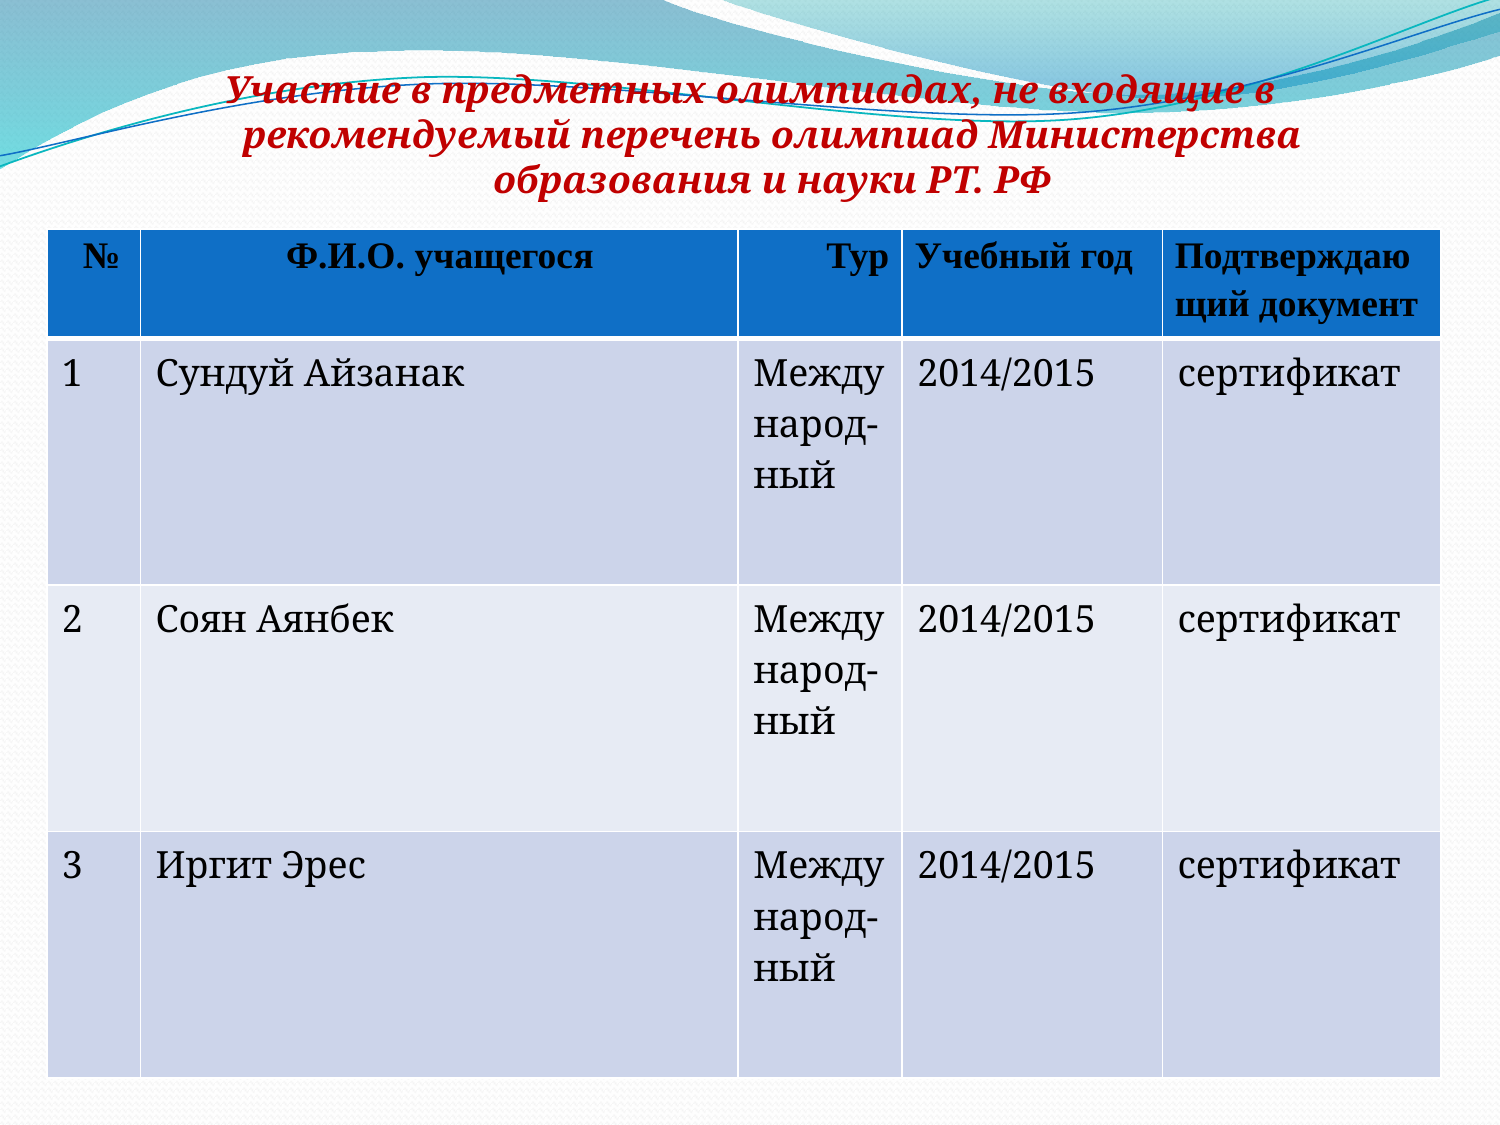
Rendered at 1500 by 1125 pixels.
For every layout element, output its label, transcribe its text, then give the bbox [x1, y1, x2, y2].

table_cell сертификат [1163, 832, 1440, 1077]
table_cell Международ-ный [739, 586, 901, 831]
table_header Учебный год [903, 230, 1162, 336]
table_cell Соян Аянбек [141, 586, 737, 831]
table_cell 1 [48, 341, 140, 584]
table_cell 3 [48, 832, 140, 1077]
table_header Подтверждающий документ [1163, 230, 1440, 336]
table_cell Сундуй Айзанак [141, 341, 737, 584]
table_cell Иргит Эрес [141, 832, 737, 1077]
table_header № [48, 230, 140, 336]
table_cell 2014/2015 [903, 586, 1162, 831]
table_cell 2 [48, 586, 140, 831]
table_header Ф.И.О. учащегося [141, 230, 737, 336]
list Участие в предметных олимпиадах, не входящие в рекомендуемый перечень олимпиад Министерства образования и науки РТ. РФ [75, 58, 1425, 228]
table_cell сертификат [1163, 586, 1440, 831]
table_cell Международ-ный [739, 832, 901, 1077]
table_cell 2014/2015 [903, 341, 1162, 584]
table_header Тур [739, 230, 901, 336]
table_cell Международ-ный [739, 341, 901, 584]
table_cell сертификат [1163, 341, 1440, 584]
table_cell 2014/2015 [903, 832, 1162, 1077]
